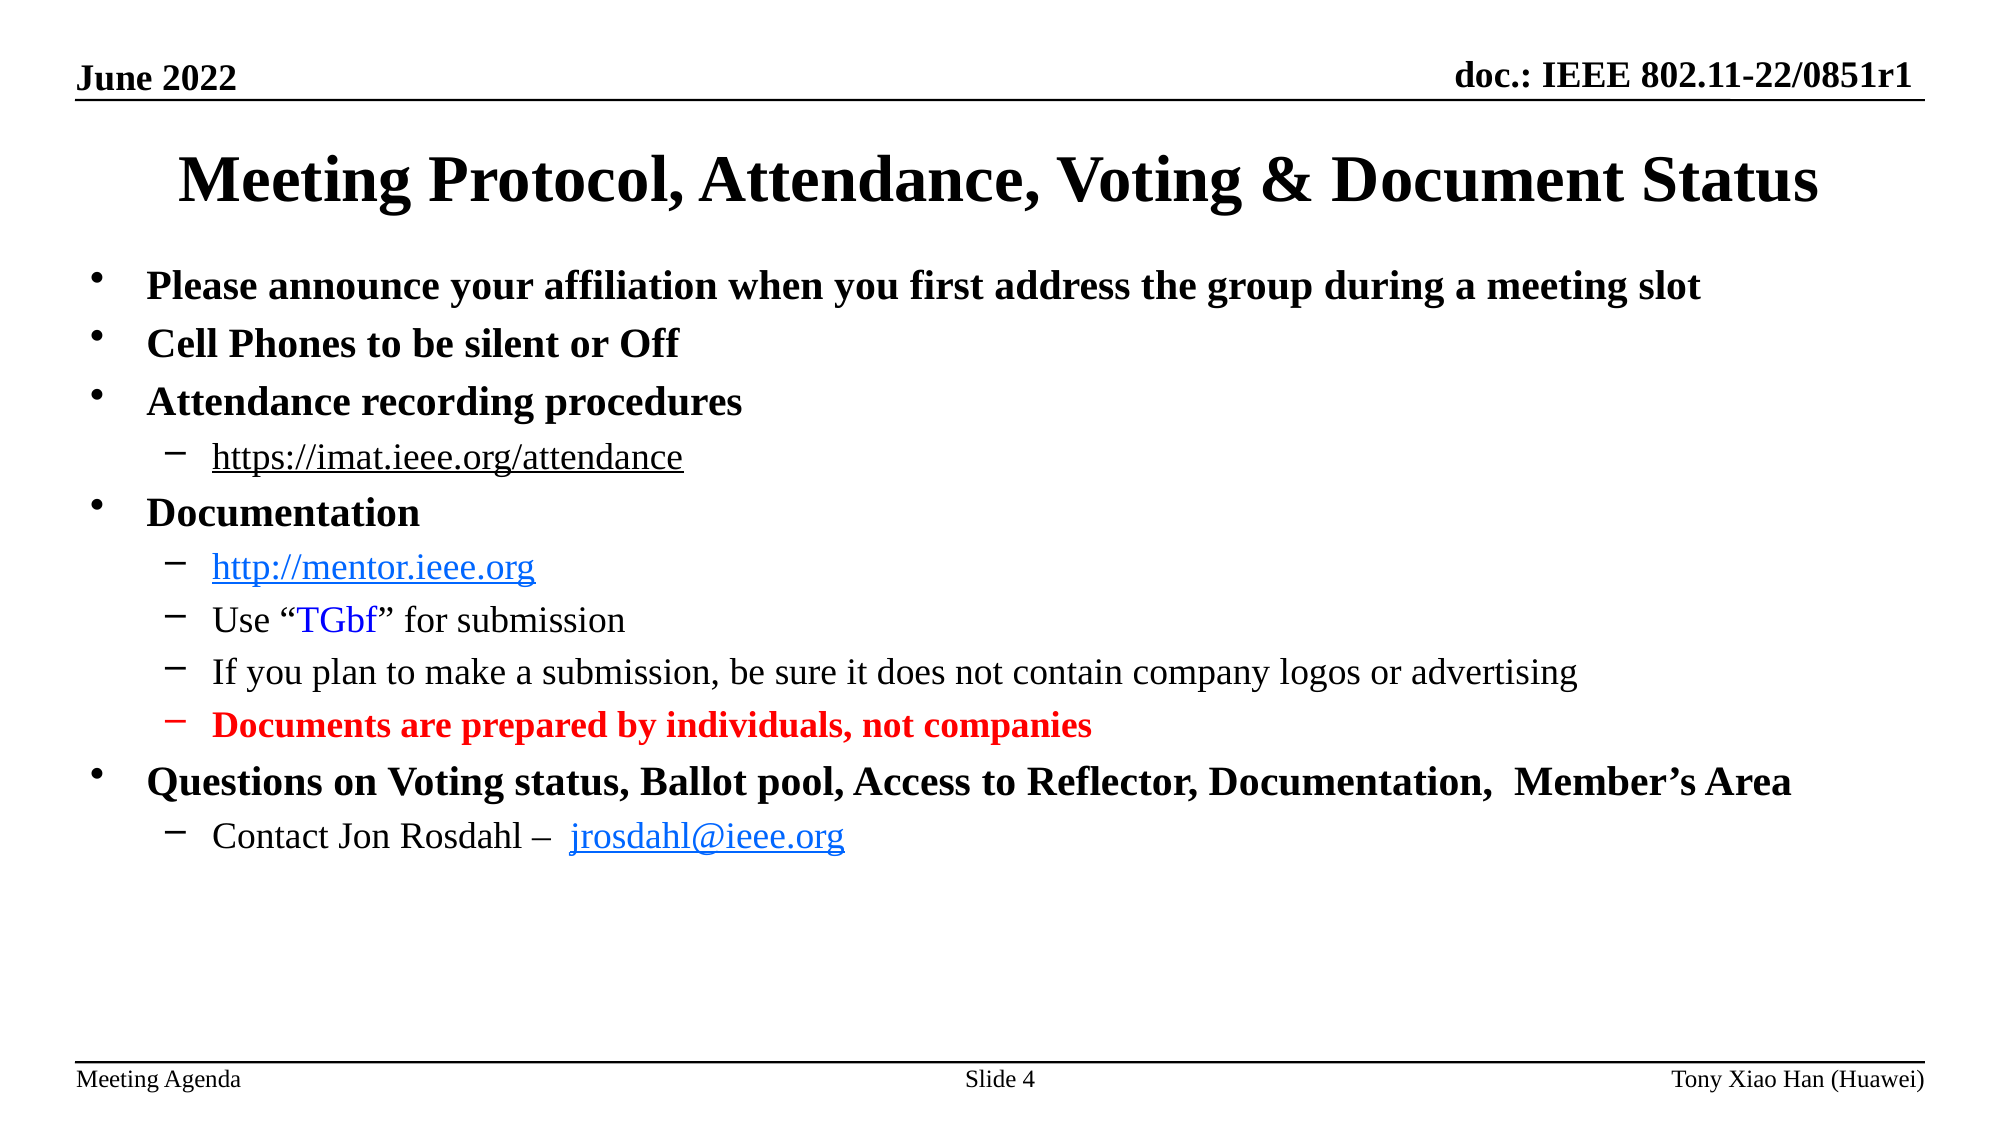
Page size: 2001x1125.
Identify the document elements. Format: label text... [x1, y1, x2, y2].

list Please announce your affiliation when you first address the group during a meeting slot Cell Phones to be silent or Off Attendance recording procedures https://imat.ieee.org/attendance Documentation http://mentor.ieee.org Use “TGbf” for submission If you plan to make a submission, be sure it does not contain company logos or advertising Documents are prepared by individuals, not companies Questions on Voting status, Ballot pool, Access to Reflector, Documentation, Member’s Area Contact Jon Rosdahl – jrosdahl@ieee.org [75, 263, 1925, 925]
text_box Meeting Protocol, Attendance, Voting & Document Status [75, 87, 1925, 263]
